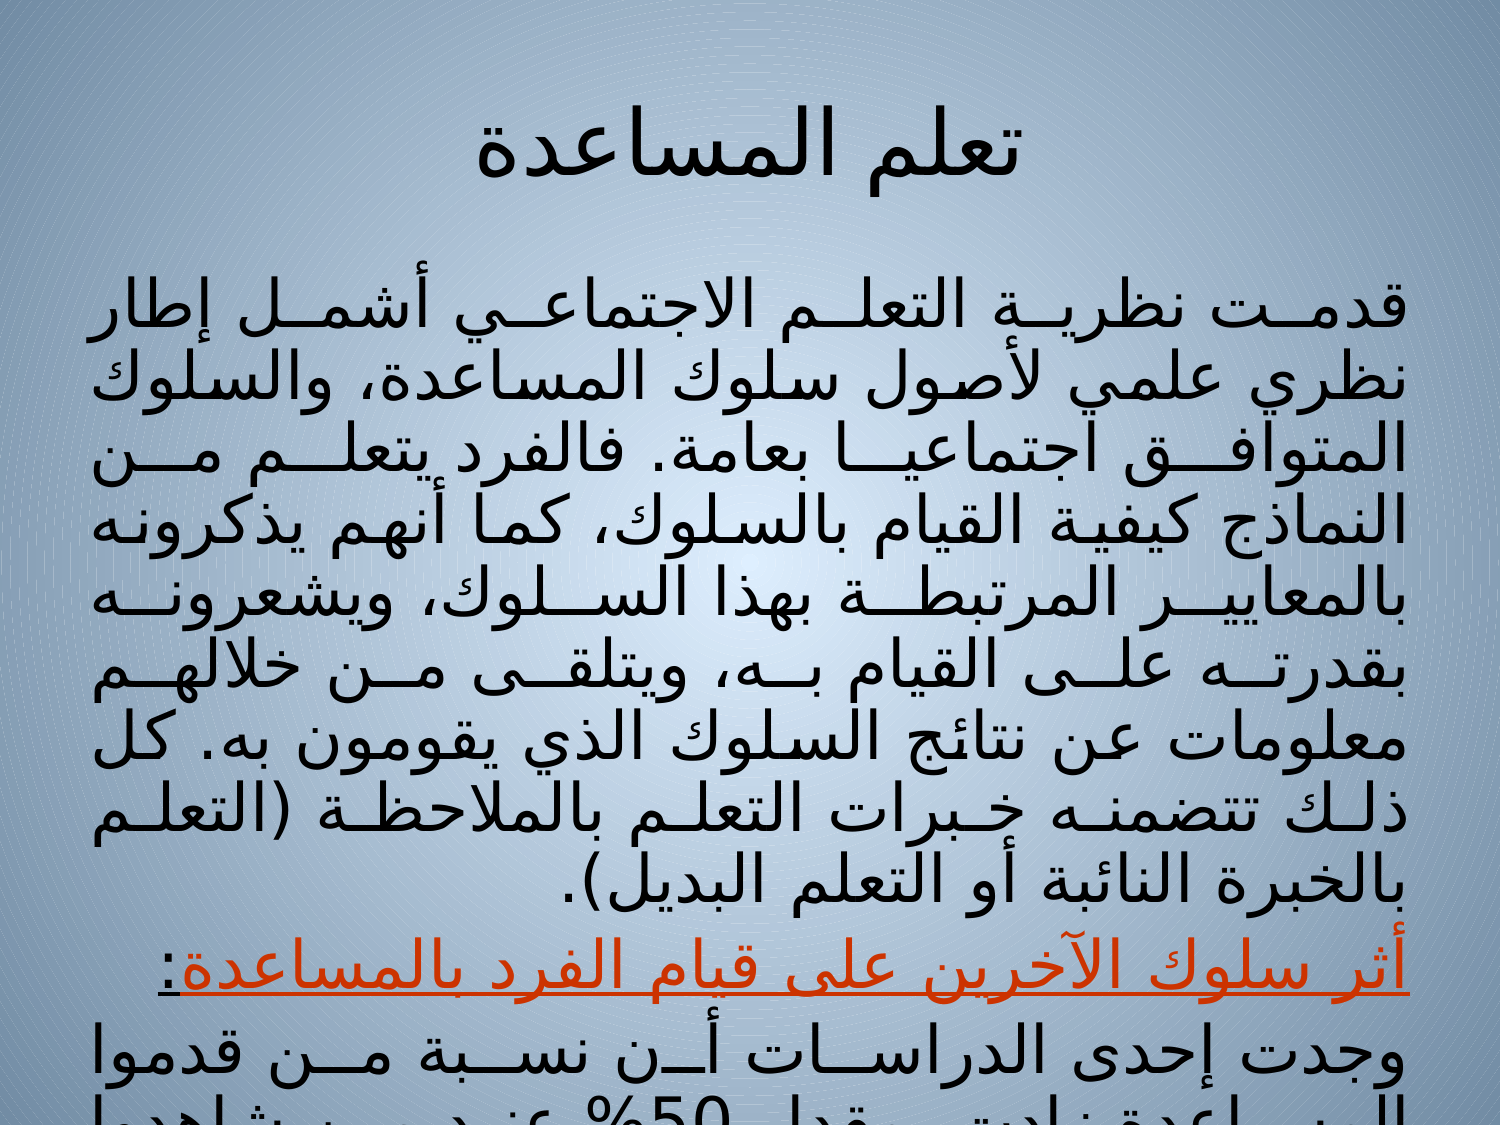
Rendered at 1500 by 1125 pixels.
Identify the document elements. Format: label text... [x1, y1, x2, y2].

title تعلم المساعدة [75, 45, 1425, 233]
list قدمت نظرية التعلم الاجتماعي أشمل إطار نظري علمي لأصول سلوك المساعدة، والسلوك المتوافق اجتماعيا بعامة. فالفرد يتعلم من النماذج كيفية القيام بالسلوك، كما أنهم يذكرونه بالمعايير المرتبطة بهذا السلوك، ويشعرونه بقدرته على القيام به، ويتلقى من خلالهم معلومات عن نتائج السلوك الذي يقومون به. كل ذلك تتضمنه خبرات التعلم بالملاحظة (التعلم بالخبرة النائبة أو التعلم البديل). أثر سلوك الآخرين على قيام الفرد بالمساعدة: وجدت إحدى الدراسات أن نسبة من قدموا المساعدة زادت بمقدار 50% عند من شاهدوا قيام نموذج بتقديم المساعدة مقارنة بمن لم يشاهدوا النموذج. [75, 262, 1425, 1005]
